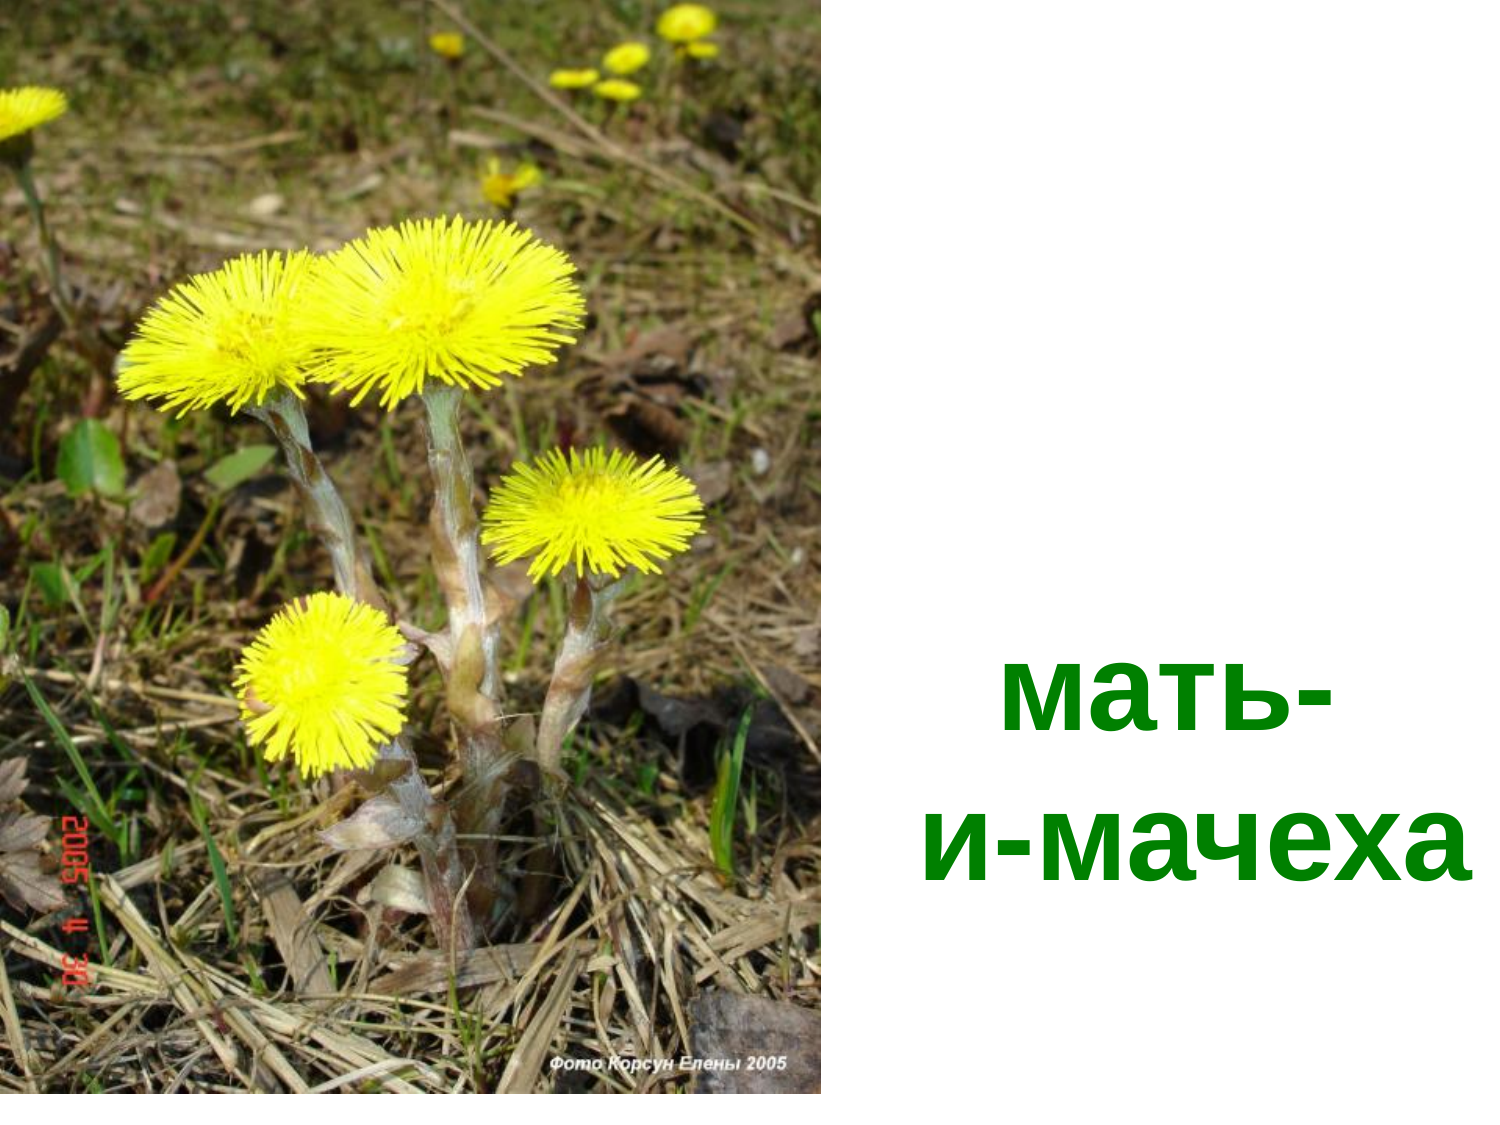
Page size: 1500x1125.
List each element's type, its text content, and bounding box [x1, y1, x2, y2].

picture [0, 0, 821, 1095]
list мать- и-мачеха [832, 597, 1500, 1071]
